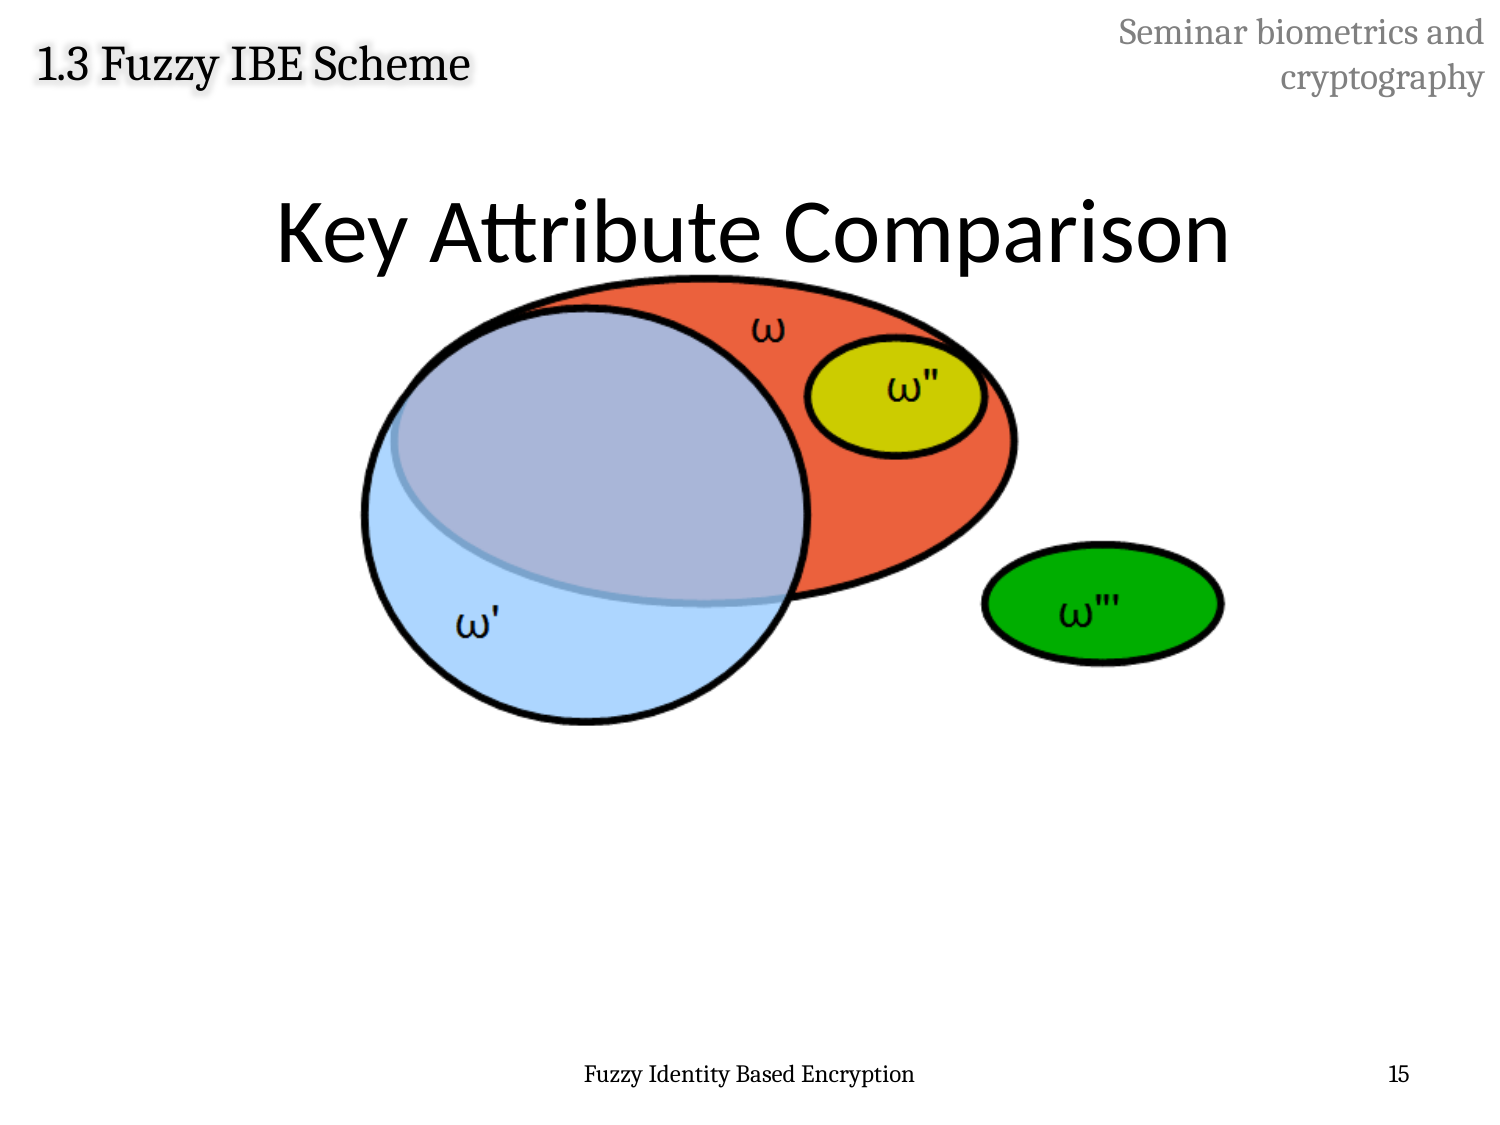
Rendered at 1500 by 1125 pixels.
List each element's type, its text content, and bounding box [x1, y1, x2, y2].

slide_number 15 [1074, 1042, 1425, 1103]
text_box 1.3 Fuzzy IBE Scheme [23, 23, 727, 99]
text_box Seminar biometrics and cryptography [925, 0, 1500, 105]
picture [316, 222, 1253, 751]
footer Fuzzy Identity Based Encryption [512, 1042, 988, 1103]
title Key Attribute Comparison [117, 105, 1393, 347]
